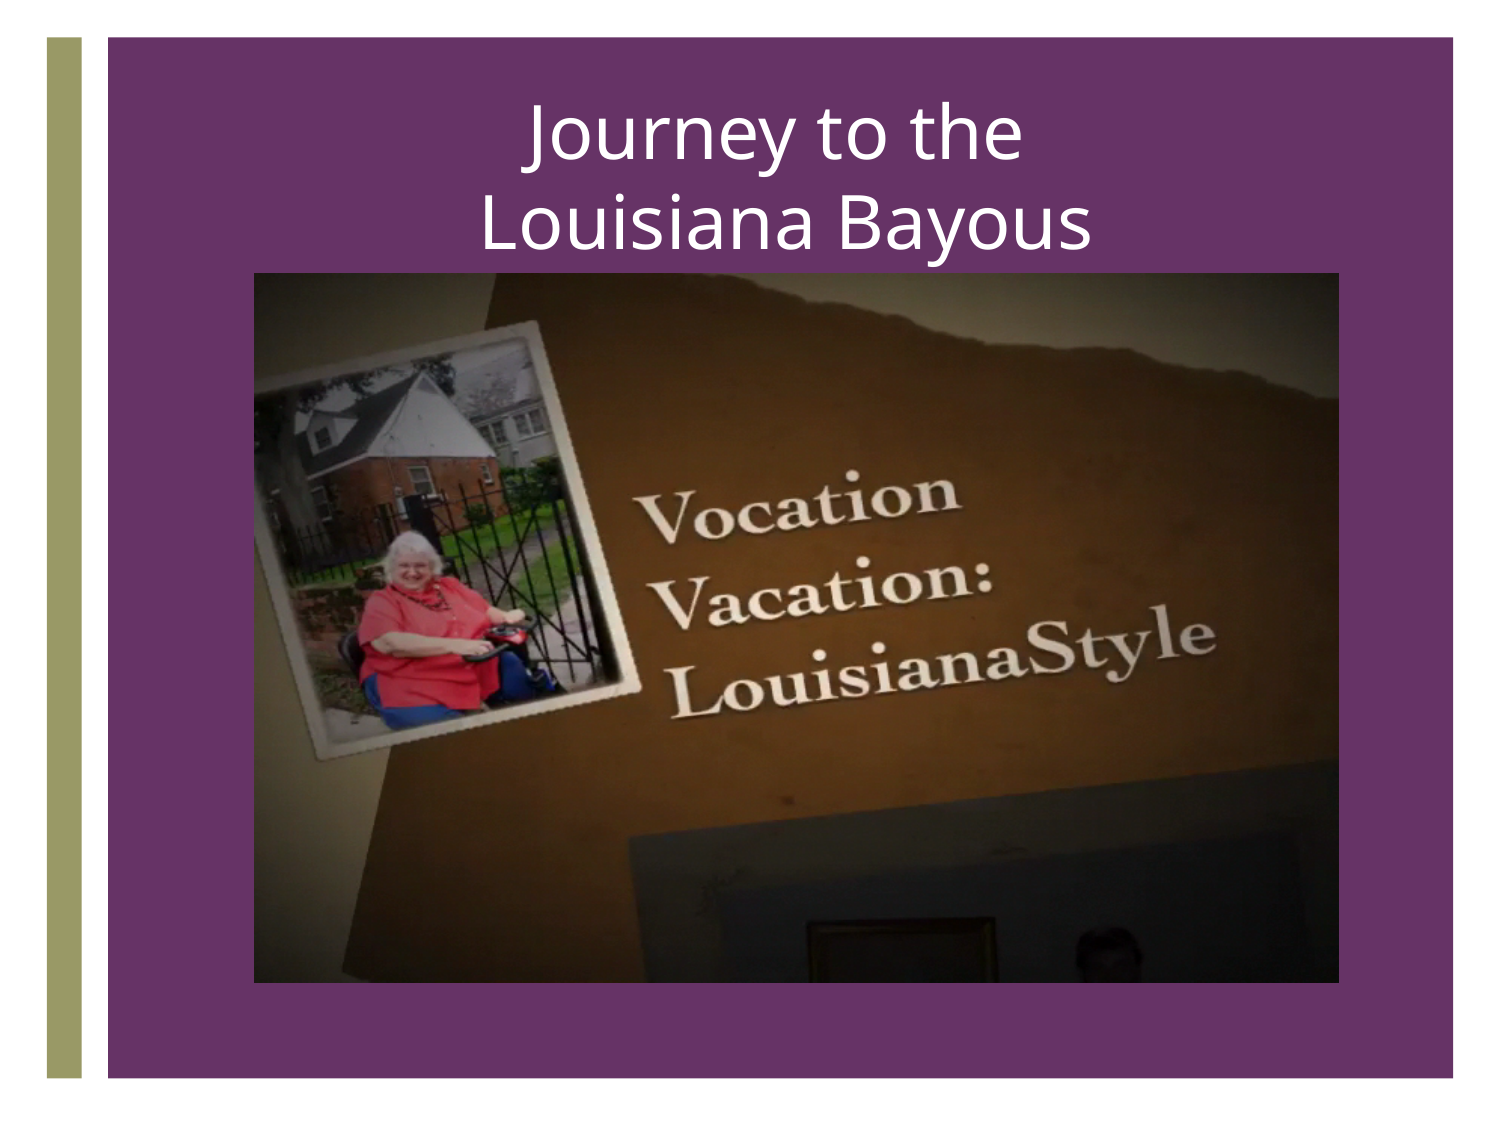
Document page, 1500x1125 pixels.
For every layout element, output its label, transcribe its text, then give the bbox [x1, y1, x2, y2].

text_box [252, 271, 1341, 984]
title Journey to the Louisiana Bayous [253, 76, 1300, 270]
